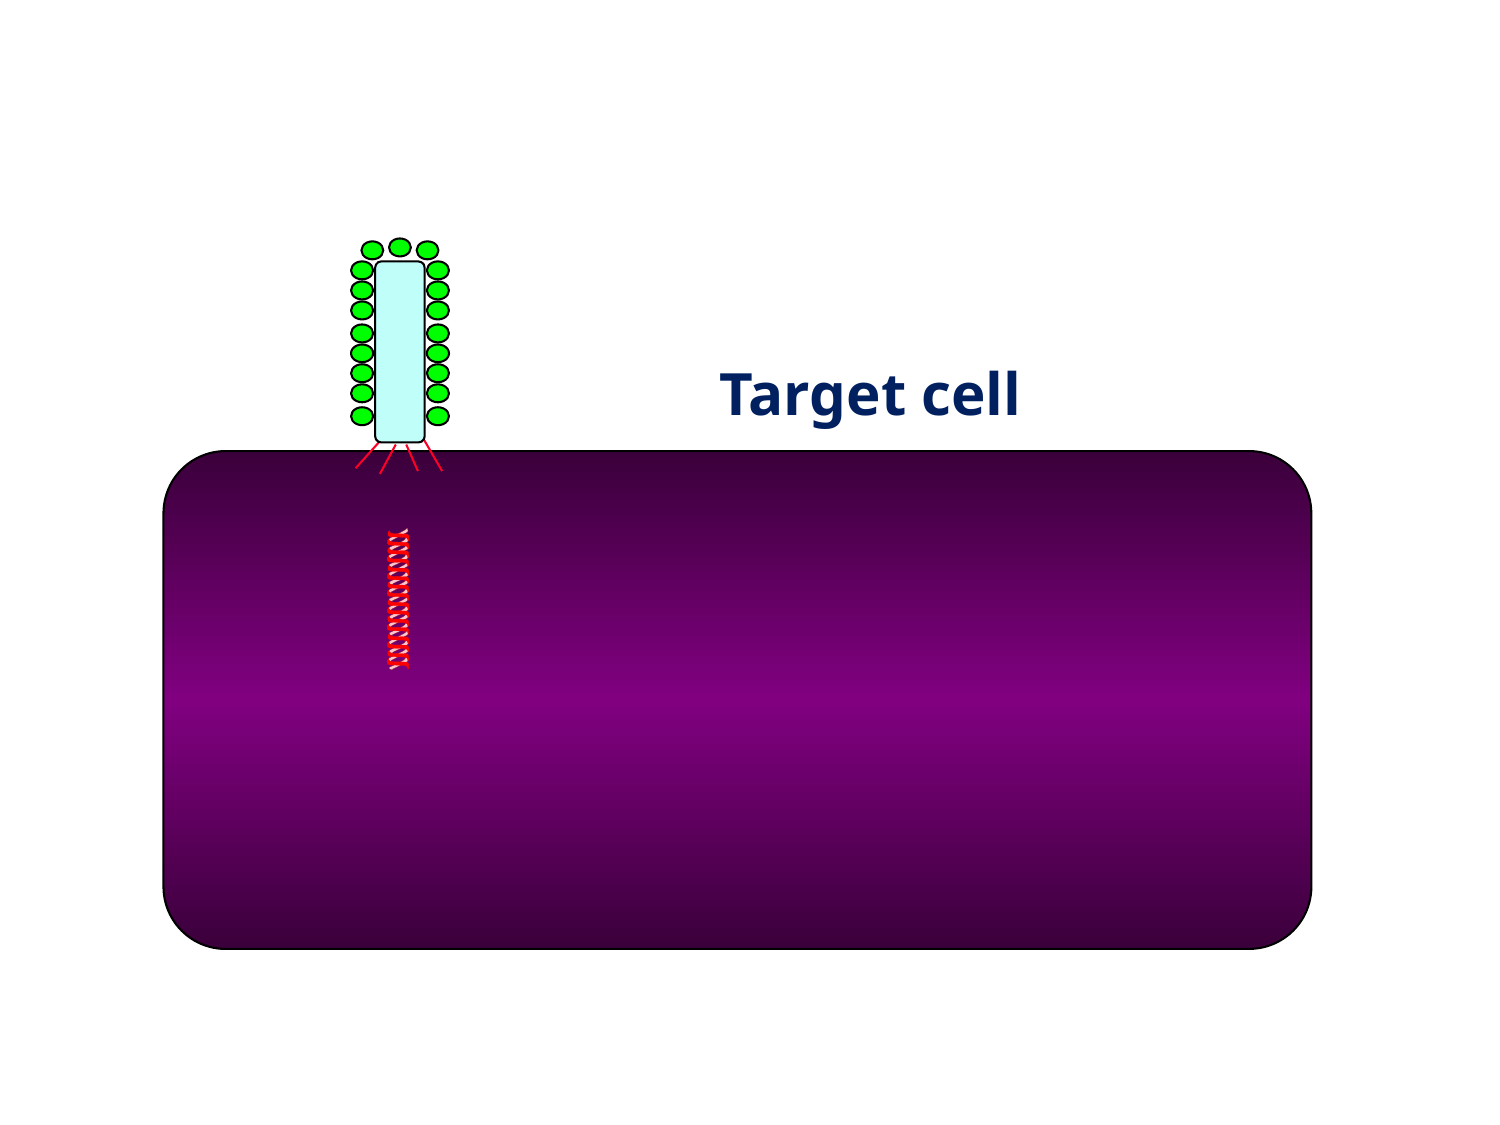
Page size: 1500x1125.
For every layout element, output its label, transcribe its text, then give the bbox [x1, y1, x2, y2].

text_box [426, 384, 449, 403]
text_box [426, 344, 449, 363]
text_box [388, 238, 411, 257]
text_box [416, 241, 439, 260]
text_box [350, 261, 374, 426]
text_box [375, 261, 425, 443]
text_box [426, 261, 449, 280]
text_box [361, 241, 384, 260]
text_box Target cell [705, 350, 1037, 435]
text_box [426, 364, 449, 383]
text_box [163, 451, 1312, 949]
text_box [426, 407, 449, 426]
text_box [426, 281, 449, 300]
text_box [386, 527, 410, 671]
text_box [426, 324, 449, 343]
text_box [426, 301, 449, 320]
